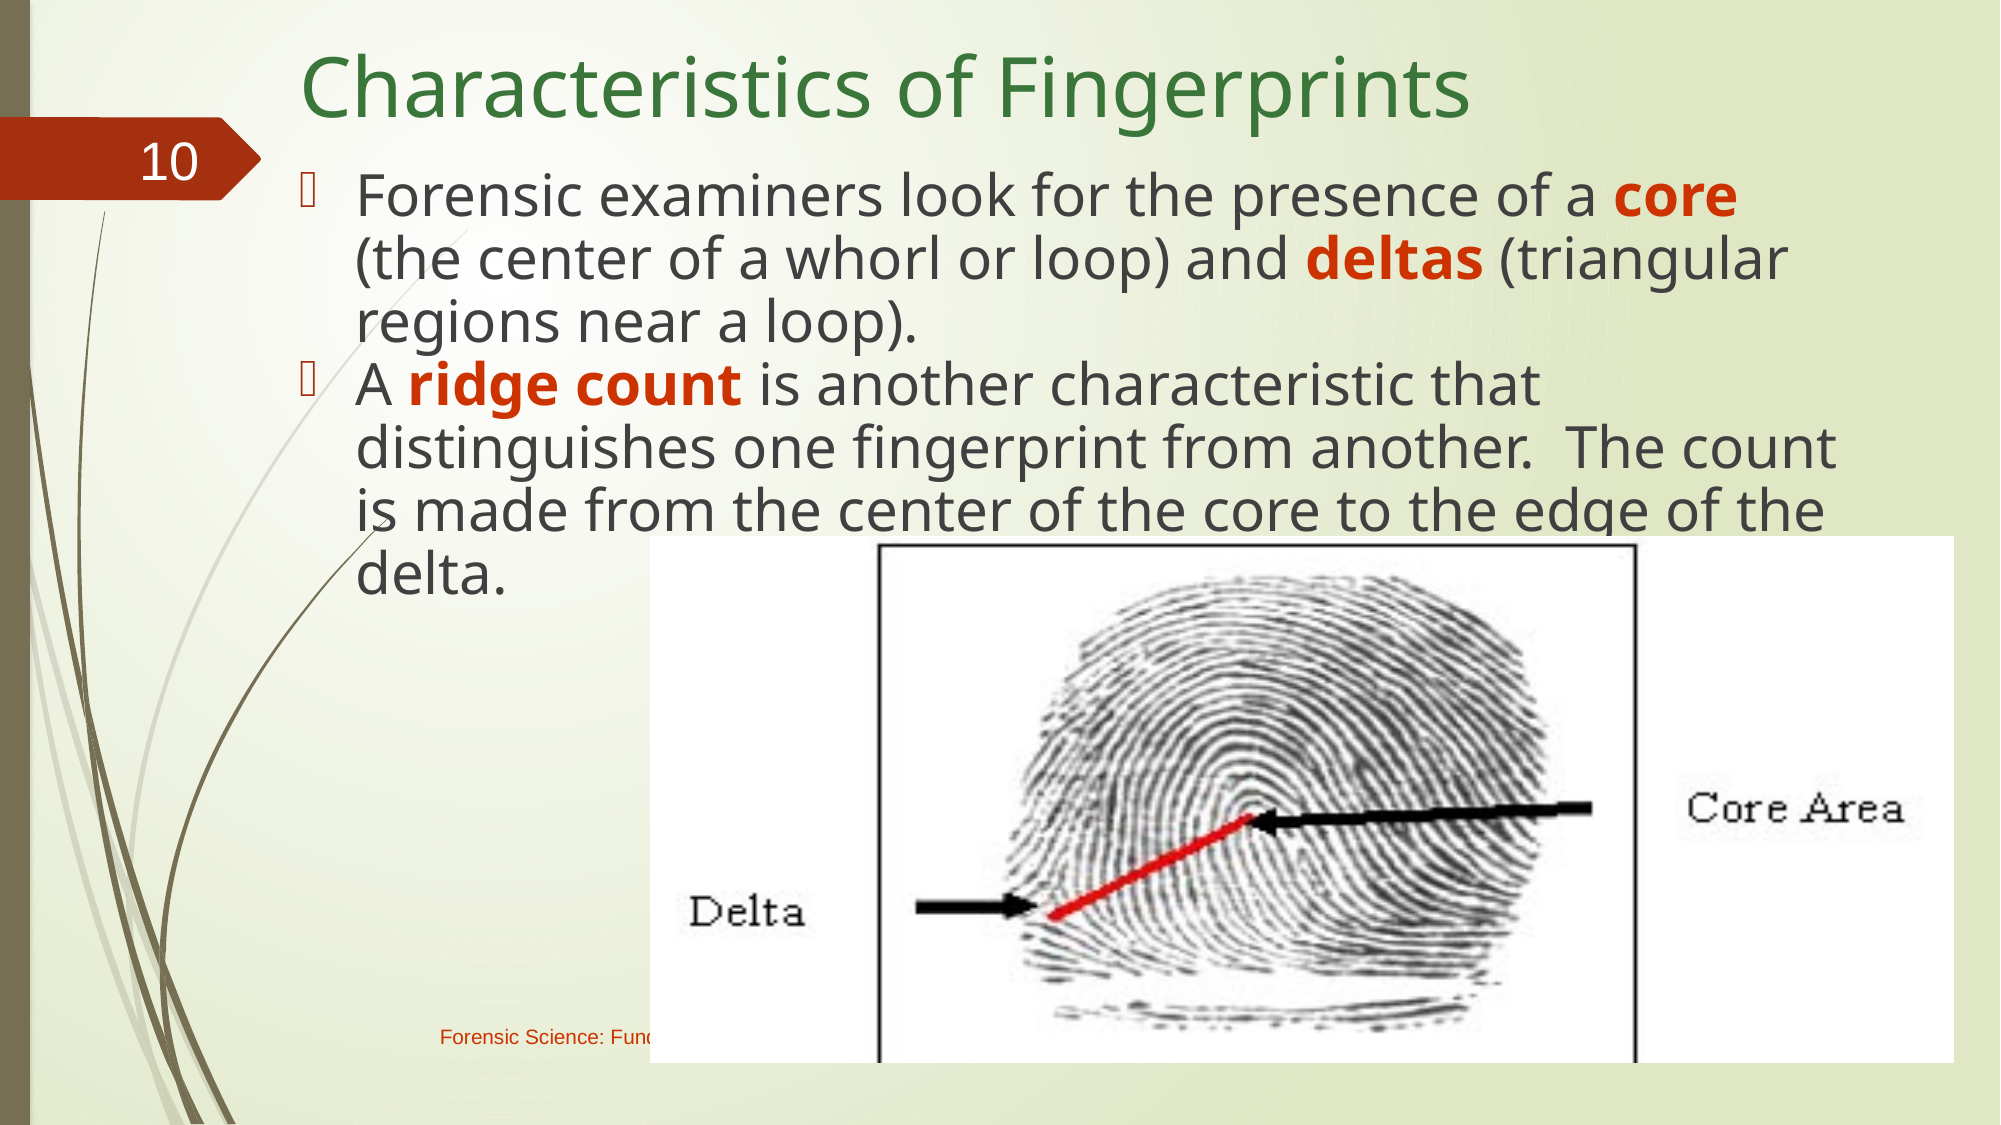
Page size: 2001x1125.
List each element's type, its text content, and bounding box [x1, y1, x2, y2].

picture [649, 536, 1954, 1063]
footer Forensic Science: Fundamentals & Investigations, Chapter 6 [424, 1006, 645, 1067]
slide_number 10 [87, 129, 216, 190]
list Forensic examiners look for the presence of a core (the center of a whorl or loop) and deltas (triangular regions near a loop). A ridge count is another characteristic that distinguishes one fingerprint from another. The count is made from the center of the core to the edge of the delta. [284, 159, 1869, 485]
title Characteristics of Fingerprints [284, 26, 1585, 159]
